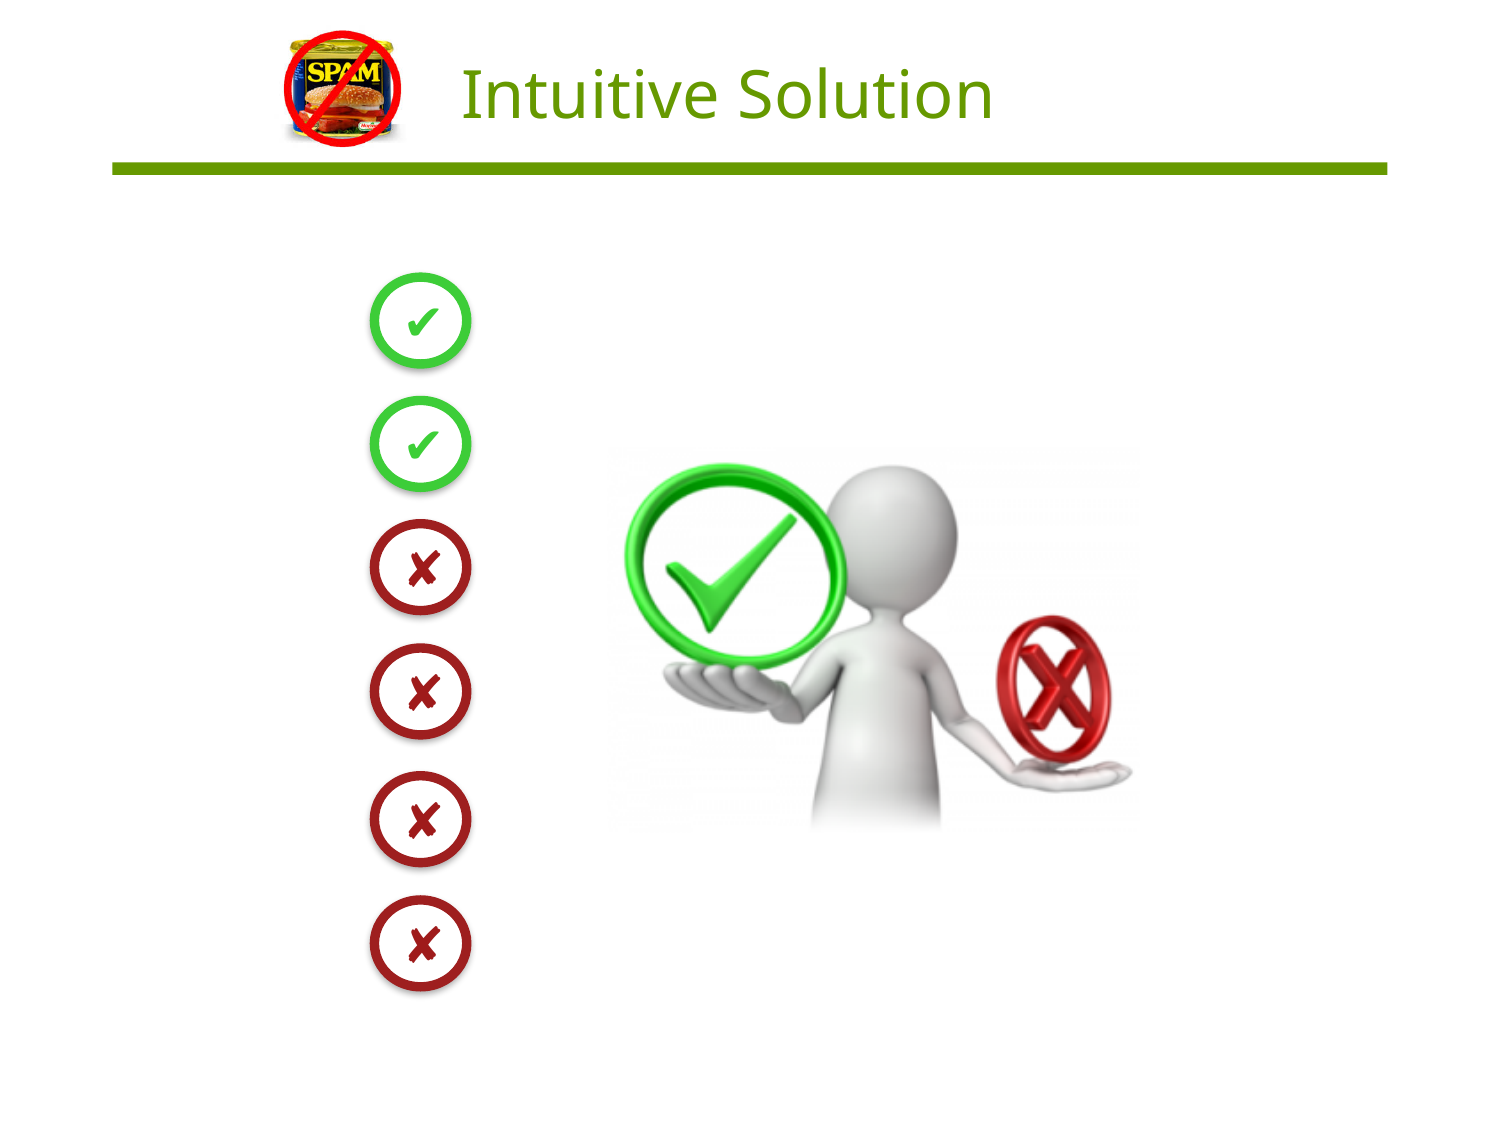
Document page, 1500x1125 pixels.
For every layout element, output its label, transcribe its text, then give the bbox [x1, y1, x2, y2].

text_box ✘ [373, 647, 468, 736]
picture [607, 447, 1140, 833]
text_box ✔ [373, 399, 468, 489]
text_box ✔ [373, 276, 468, 365]
text_box ✘ [373, 899, 468, 988]
text_box ✘ [373, 522, 468, 612]
text_box [112, 162, 1388, 175]
picture [274, 24, 408, 157]
text_box Intuitive Solution [446, 44, 1012, 139]
text_box ✘ [373, 774, 468, 864]
